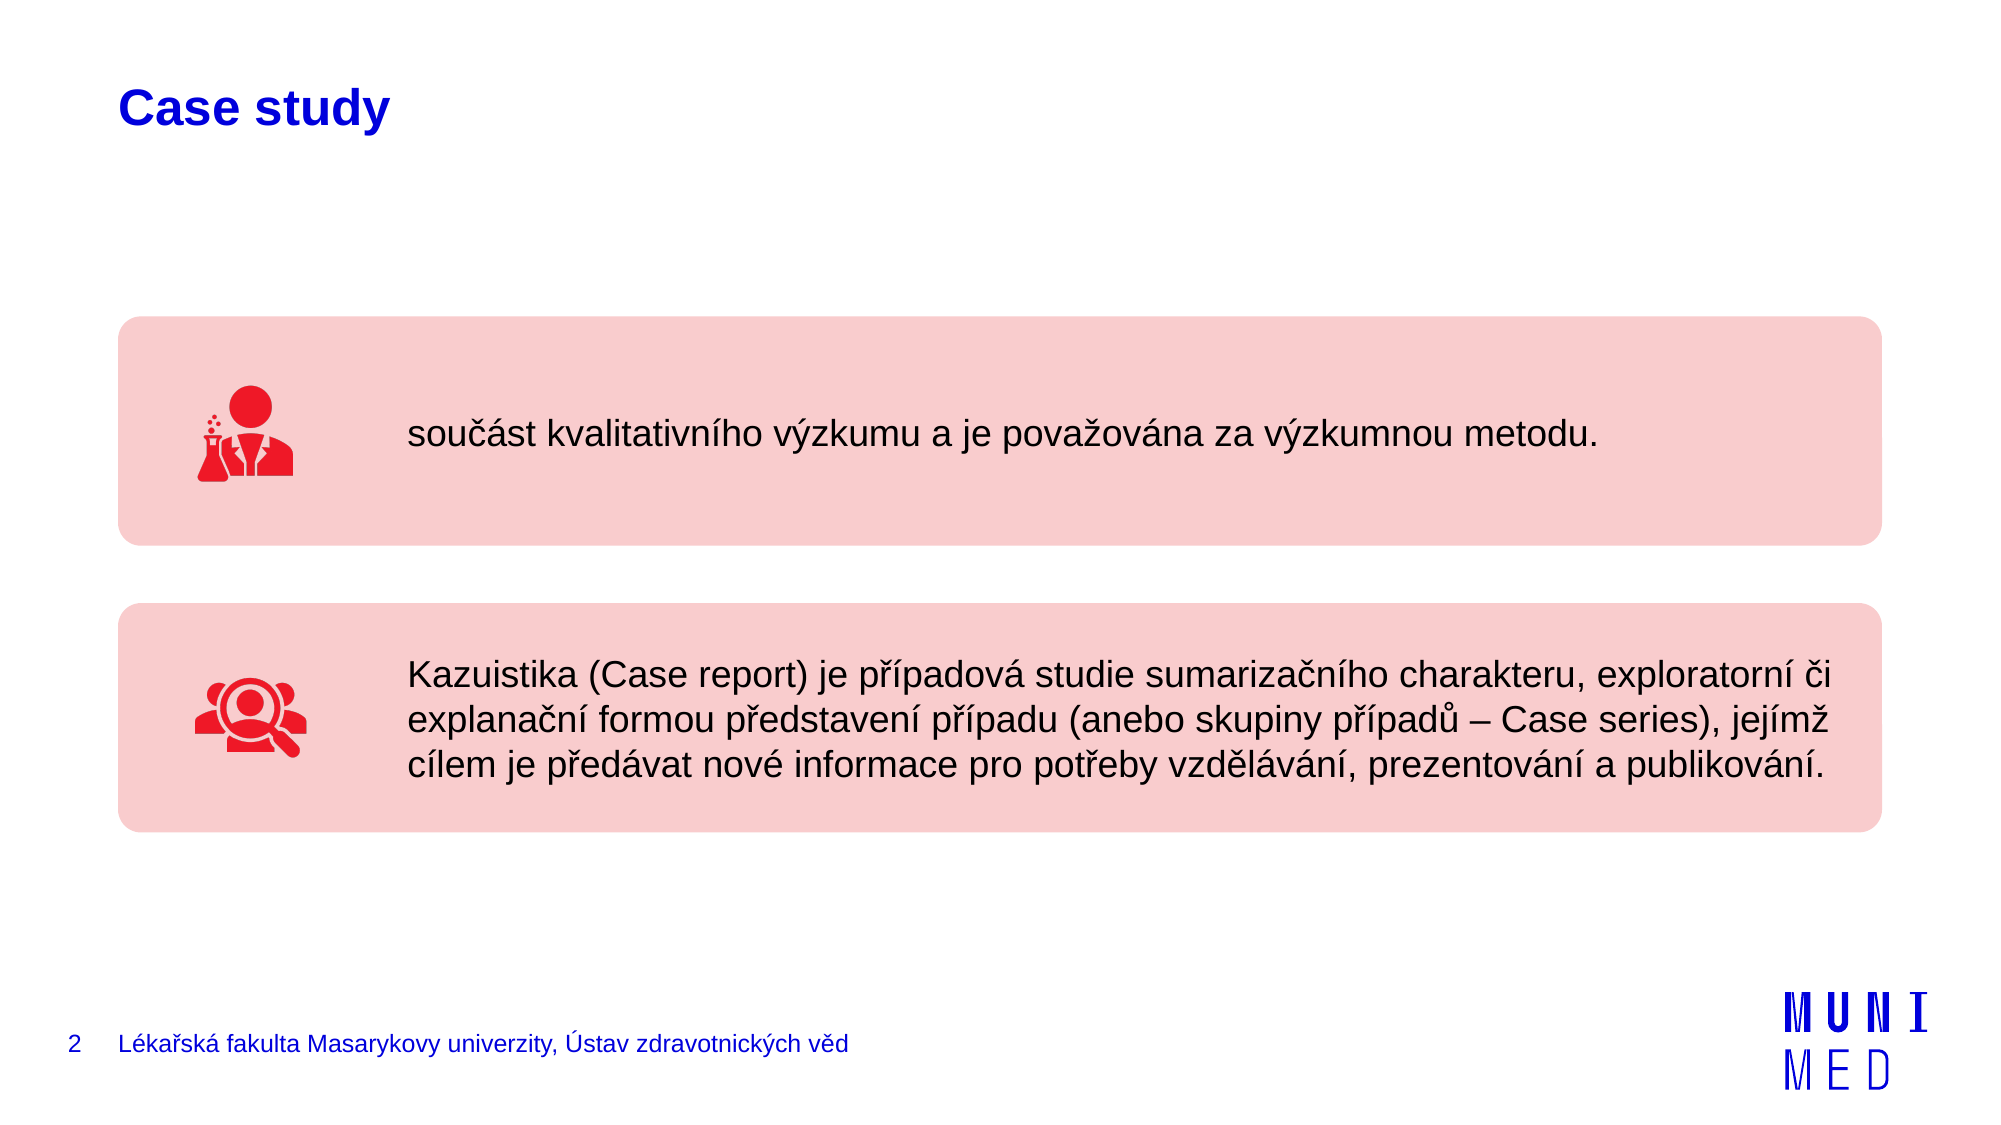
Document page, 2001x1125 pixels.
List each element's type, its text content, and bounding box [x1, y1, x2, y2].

footer Lékařská fakulta Masarykovy univerzity, Ústav zdravotnických věd [118, 1021, 1418, 1063]
title Case study [118, 62, 1883, 137]
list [117, 191, 1883, 957]
slide_number 2 [67, 1021, 110, 1063]
